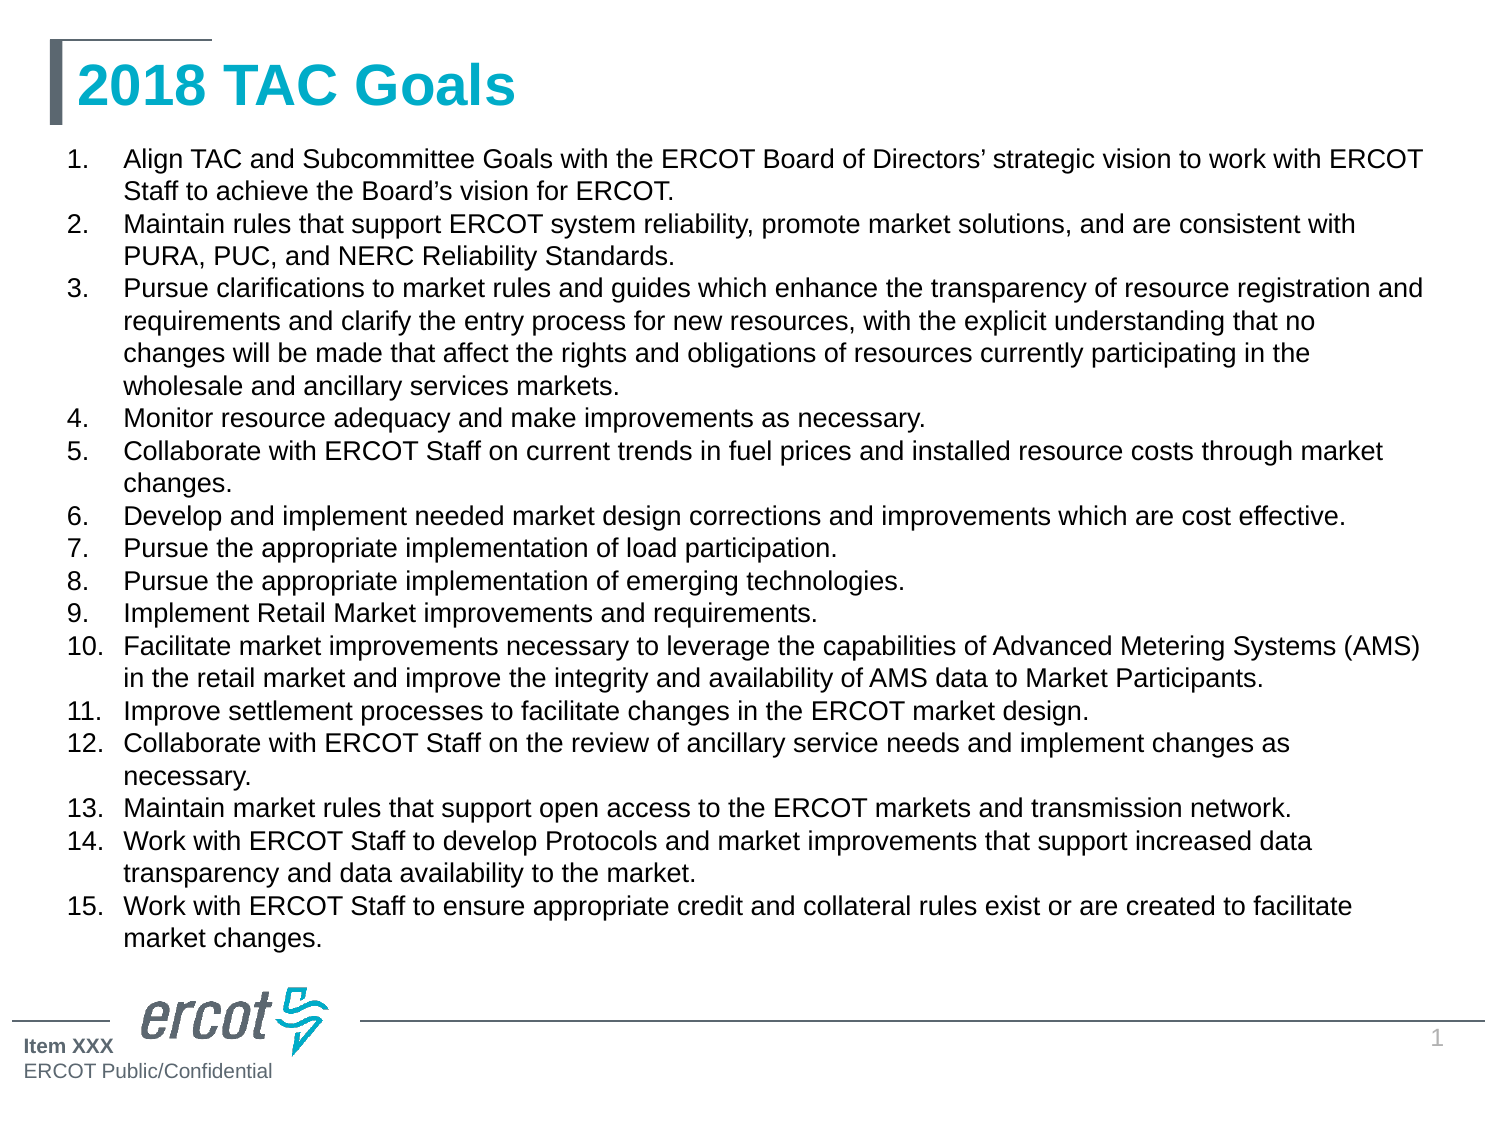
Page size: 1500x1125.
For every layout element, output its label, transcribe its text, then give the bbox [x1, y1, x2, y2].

text_box Align TAC and Subcommittee Goals with the ERCOT Board of Directors’ strategic vision to work with ERCOT Staff to achieve the Board’s vision for ERCOT. Maintain rules that support ERCOT system reliability, promote market solutions, and are consistent with PURA, PUC, and NERC Reliability Standards. Pursue clarifications to market rules and guides which enhance the transparency of resource registration and requirements and clarify the entry process for new resources, with the explicit understanding that no changes will be made that affect the rights and obligations of resources currently participating in the wholesale and ancillary services markets. Monitor resource adequacy and make improvements as necessary. Collaborate with ERCOT Staff on current trends in fuel prices and installed resource costs through market changes. Develop and implement needed market design corrections and improvements which are cost effective. Pursue the appropriate implementation of load participation. Pursue the appropriate implementation of emerging technologies. Implement Retail Market improvements and requirements. Facilitate market improvements necessary to leverage the capabilities of Advanced Metering Systems (AMS) in the retail market and improve the integrity and availability of AMS data to Market Participants. Improve settlement processes to facilitate changes in the ERCOT market design. Collaborate with ERCOT Staff on the review of ancillary service needs and implement changes as necessary. Maintain market rules that support open access to the ERCOT markets and transmission network. Work with ERCOT Staff to develop Protocols and market improvements that support increased data transparency and data availability to the market. Work with ERCOT Staff to ensure appropriate credit and collateral rules exist or are created to facilitate market changes. [52, 133, 1438, 1125]
slide_number 1 [1438, 1012, 1488, 1062]
title 2018 TAC Goals [62, 39, 1450, 134]
